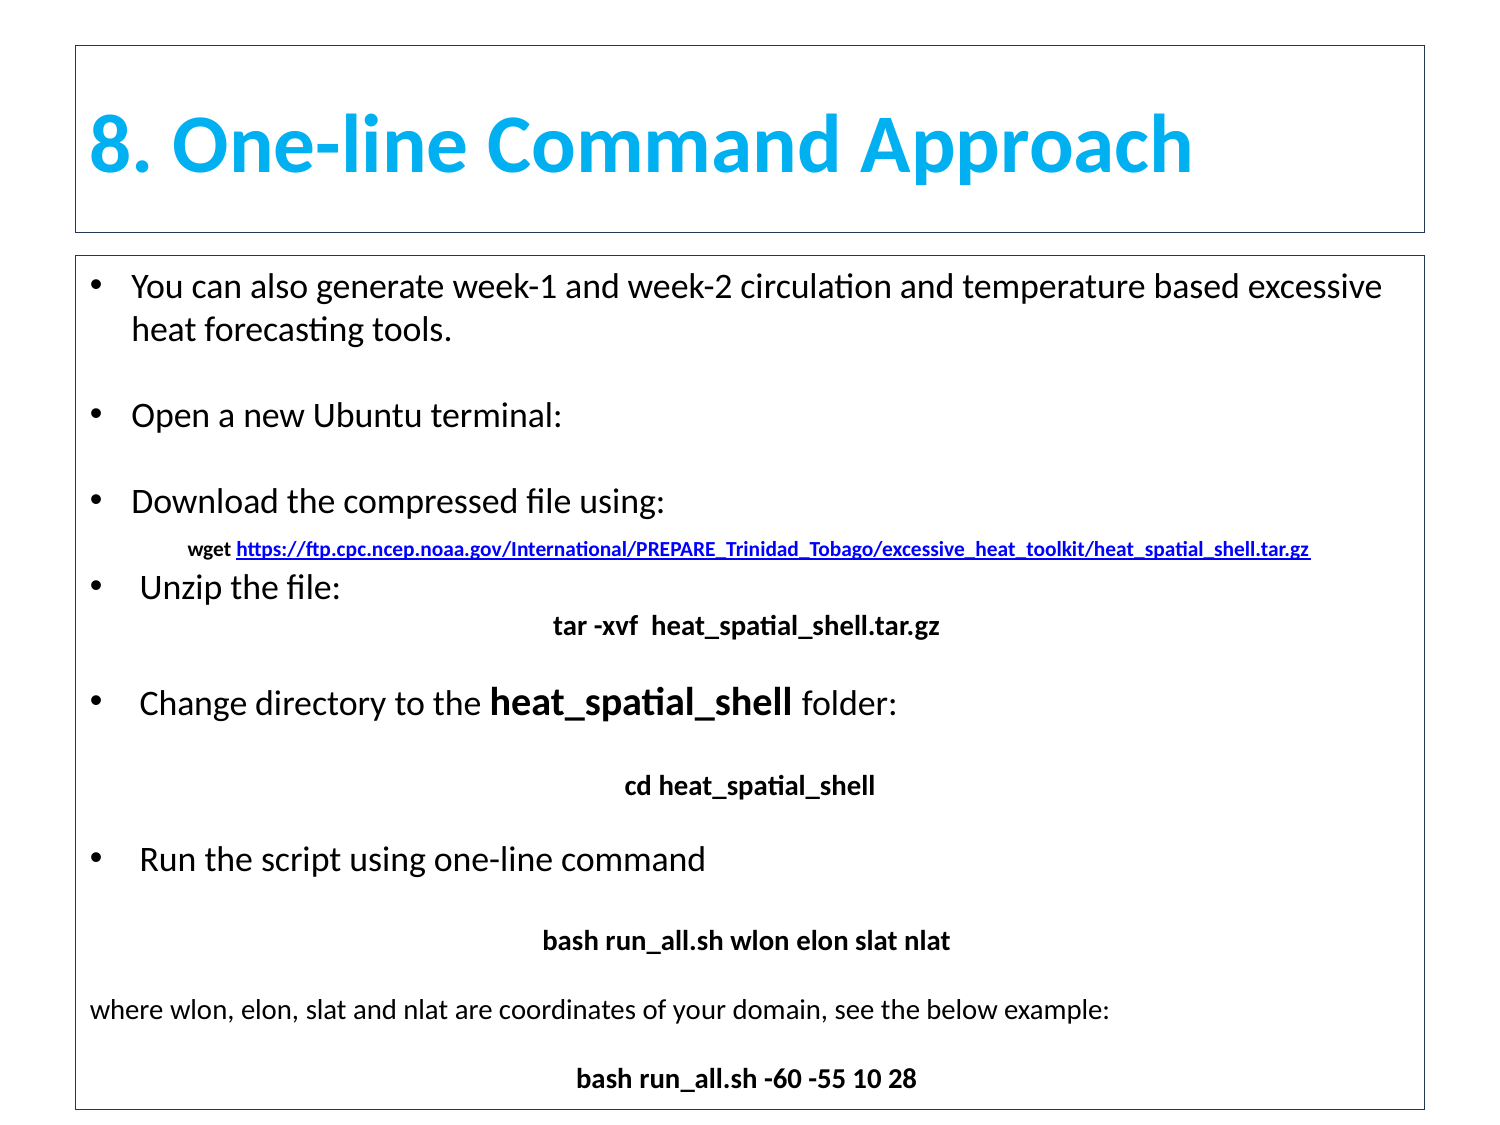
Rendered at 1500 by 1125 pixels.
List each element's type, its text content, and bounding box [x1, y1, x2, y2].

text_box You can also generate week-1 and week-2 circulation and temperature based excessive heat forecasting tools. Open a new Ubuntu terminal: Download the compressed file using: wget https://ftp.cpc.ncep.noaa.gov/International/PREPARE_Trinidad_Tobago/excessive_heat_toolkit/heat_spatial_shell.tar.gz Unzip the file: tar -xvf heat_spatial_shell.tar.gz Change directory to the heat_spatial_shell folder: cd heat_spatial_shell Run the script using one-line command bash run_all.sh wlon elon slat nlat where wlon, elon, slat and nlat are coordinates of your domain, see the below example: bash run_all.sh -60 -55 10 28 [75, 255, 1425, 1110]
text_box 8. One-line Command Approach [75, 45, 1425, 233]
